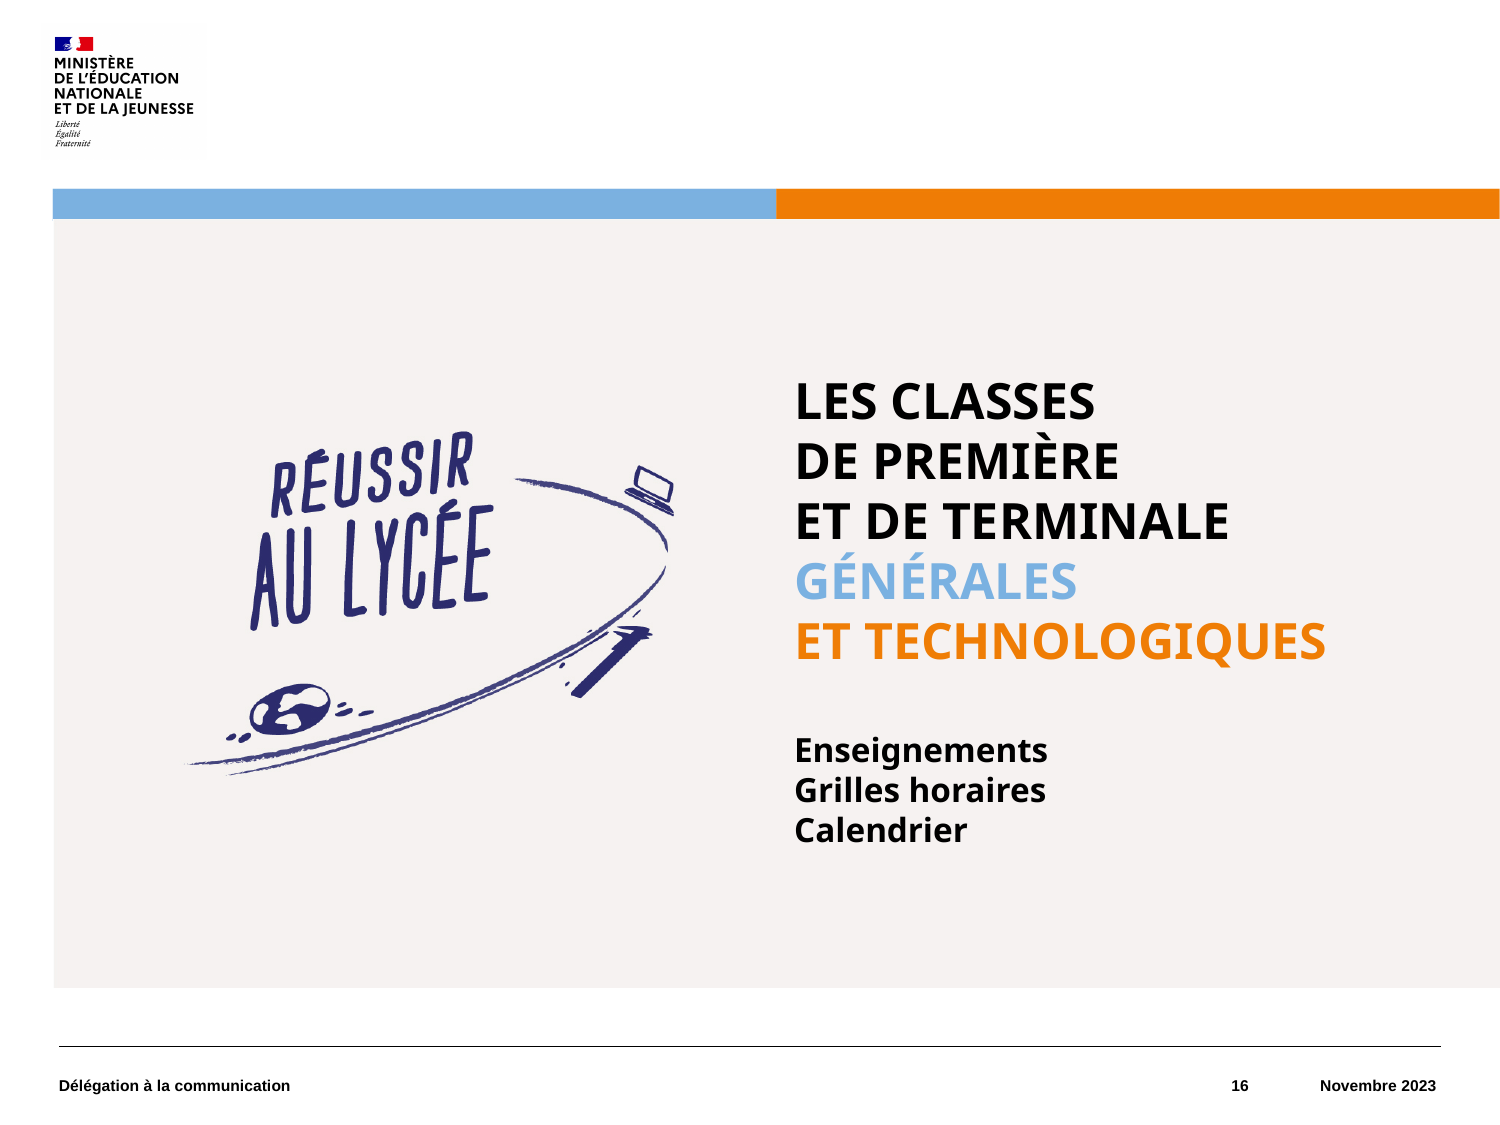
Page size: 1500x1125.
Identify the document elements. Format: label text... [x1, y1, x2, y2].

slide_number 16 [1027, 1046, 1249, 1125]
picture [52, 188, 1500, 988]
slide_number Novembre 2023 [1249, 1046, 1441, 1125]
picture [41, 23, 207, 160]
text_box LES CLASSES DE PREMIÈRE ET DE TERMINALE GÉNÉRALES ET TECHNOLOGIQUES Enseignements Grilles horaires Calendrier [779, 361, 1447, 941]
footer Délégation à la communication [59, 1046, 1027, 1125]
